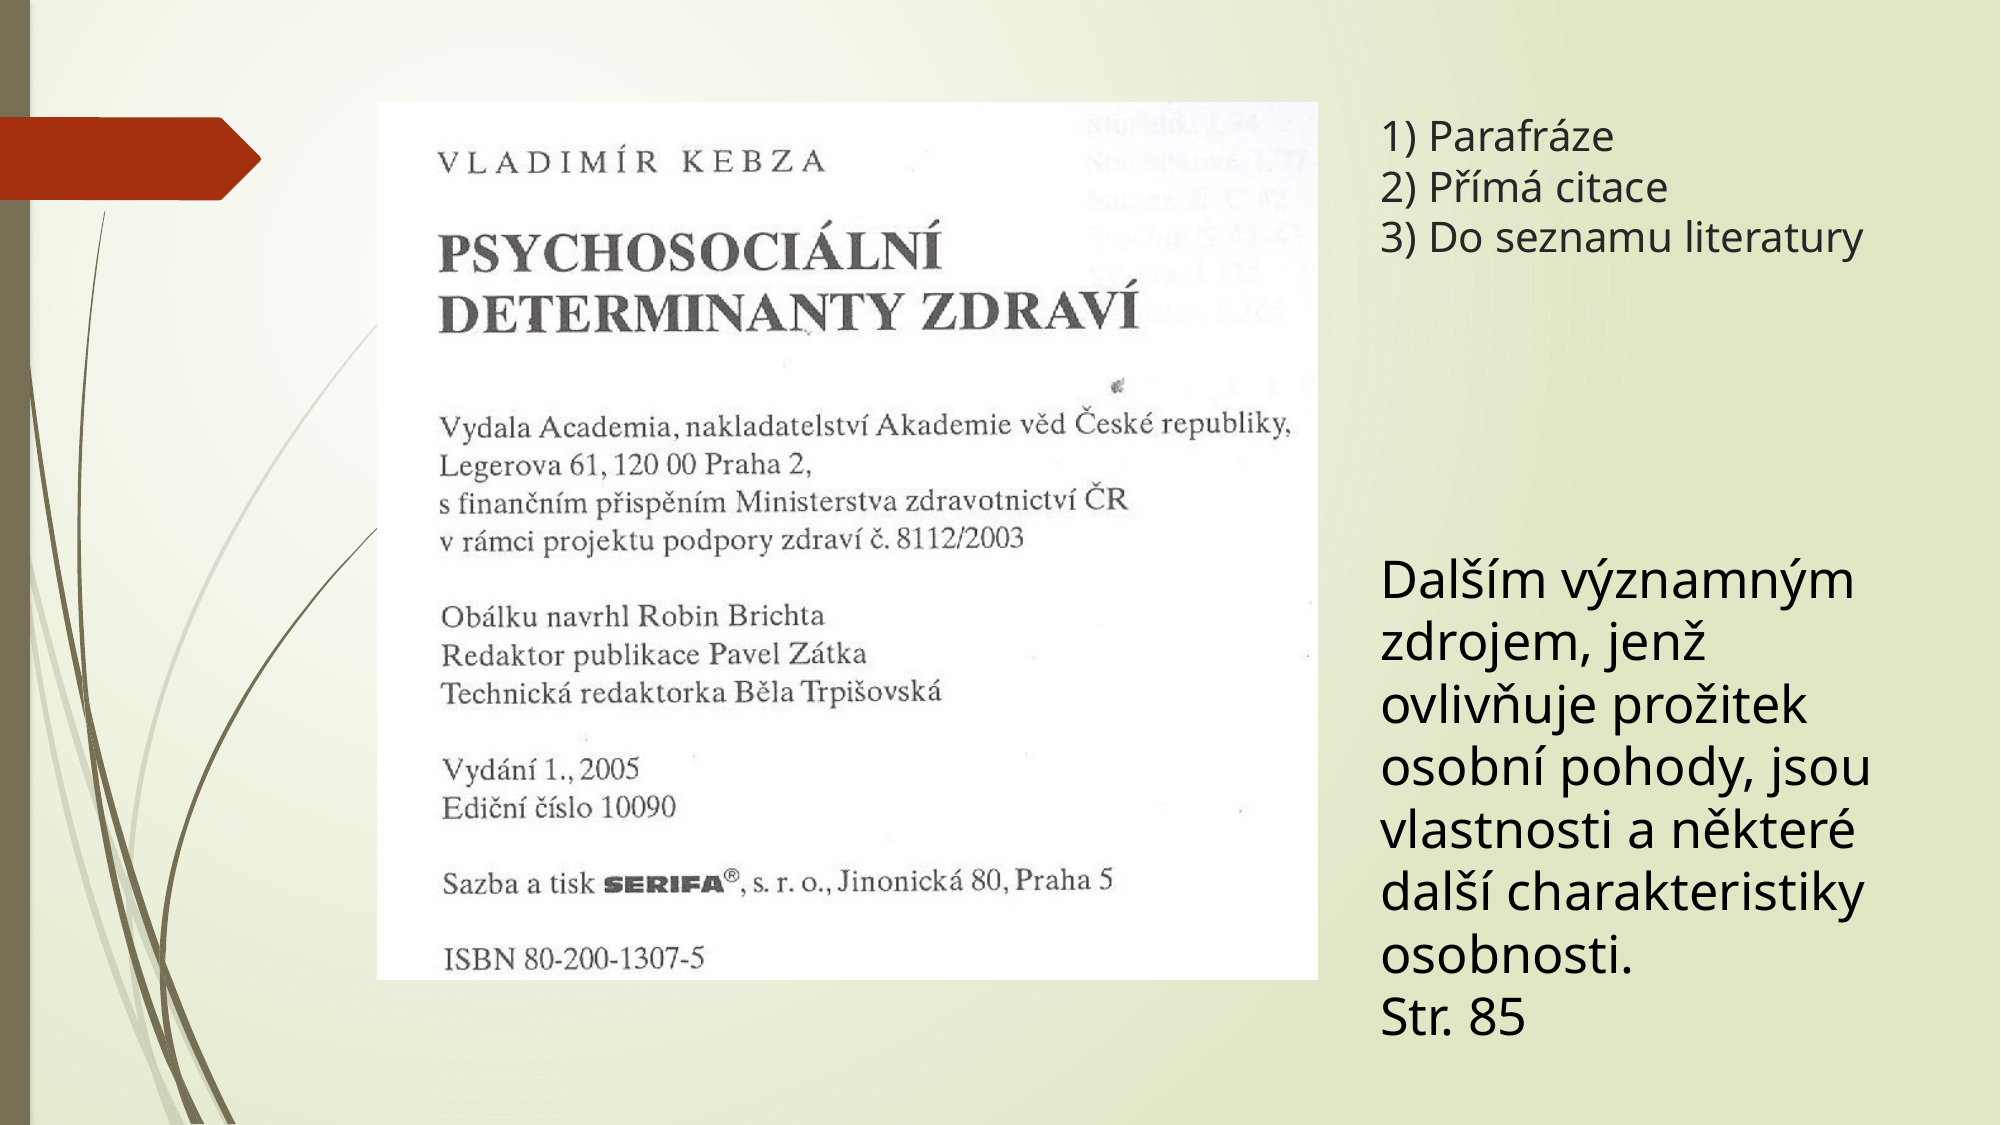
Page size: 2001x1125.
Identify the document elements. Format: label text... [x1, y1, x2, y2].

title 1) Parafráze 2) Přímá citace 3) Do seznamu literatury [1365, 102, 1888, 313]
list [377, 102, 1319, 980]
text_box Dalším významným zdrojem, jenž ovlivňuje prožitek osobní pohody, jsou vlastnosti a některé další charakteristiky osobnosti. Str. 85 [1365, 538, 1937, 1054]
